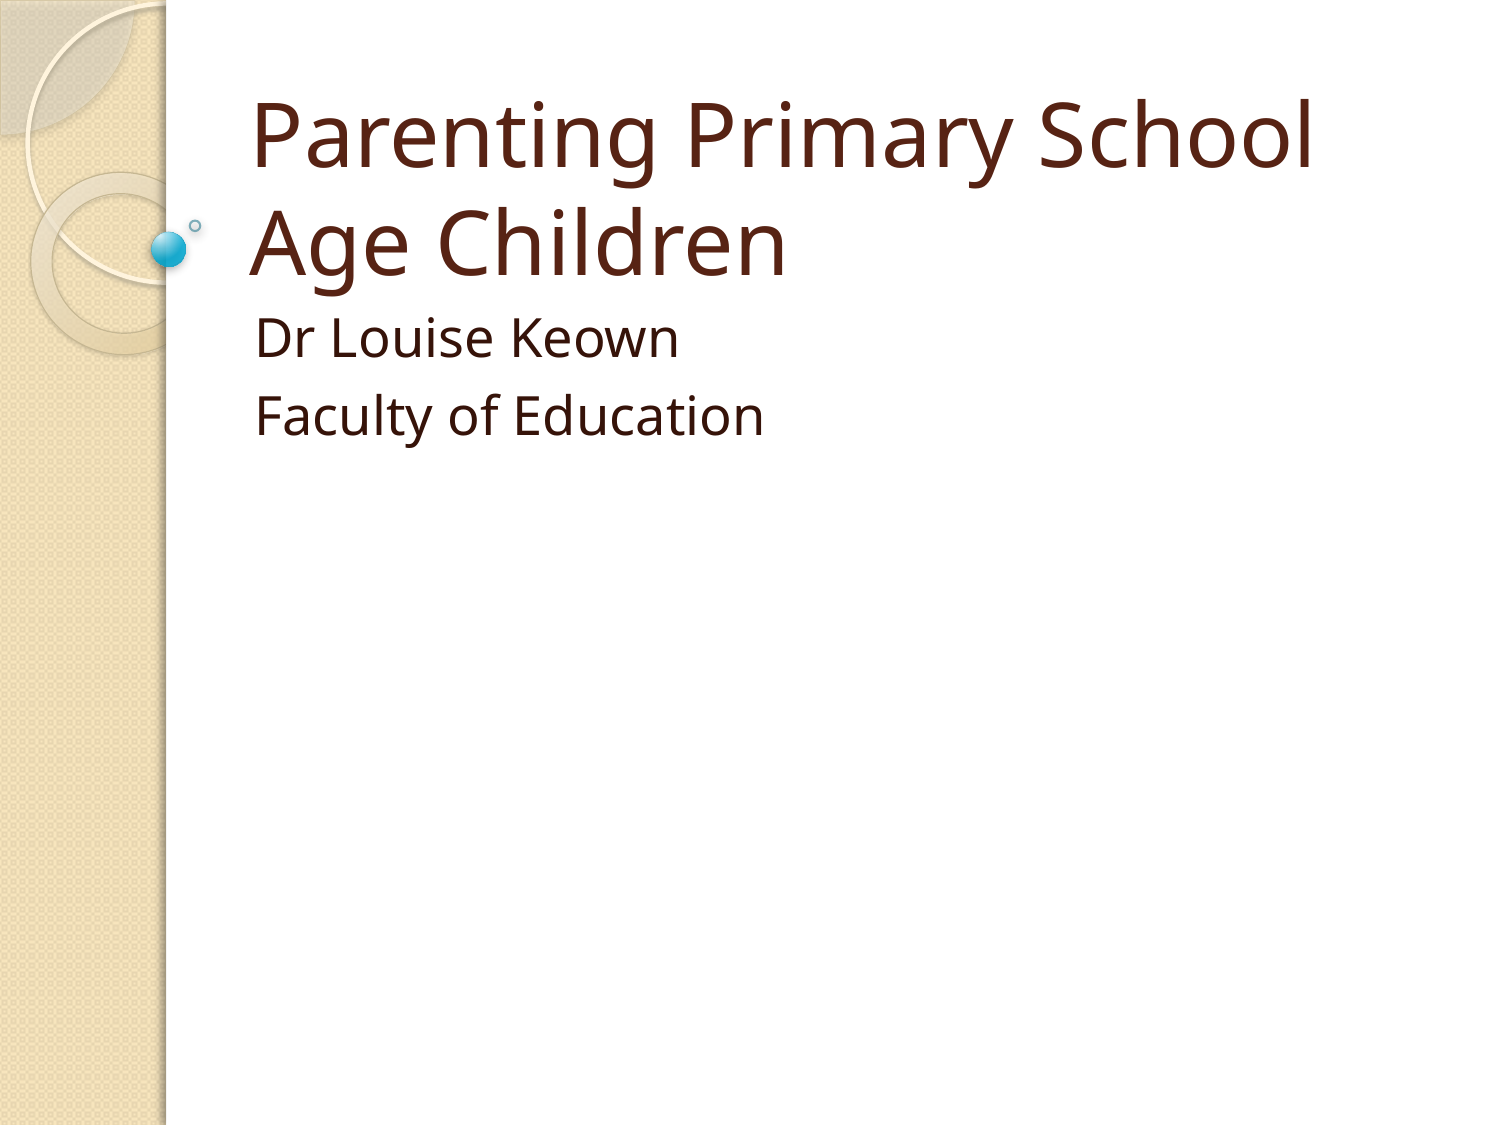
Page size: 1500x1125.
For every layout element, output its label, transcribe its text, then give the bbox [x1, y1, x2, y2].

subtitle Dr Louise Keown Faculty of Education [234, 303, 1450, 988]
title Parenting Primary School Age Children [234, 59, 1450, 301]
